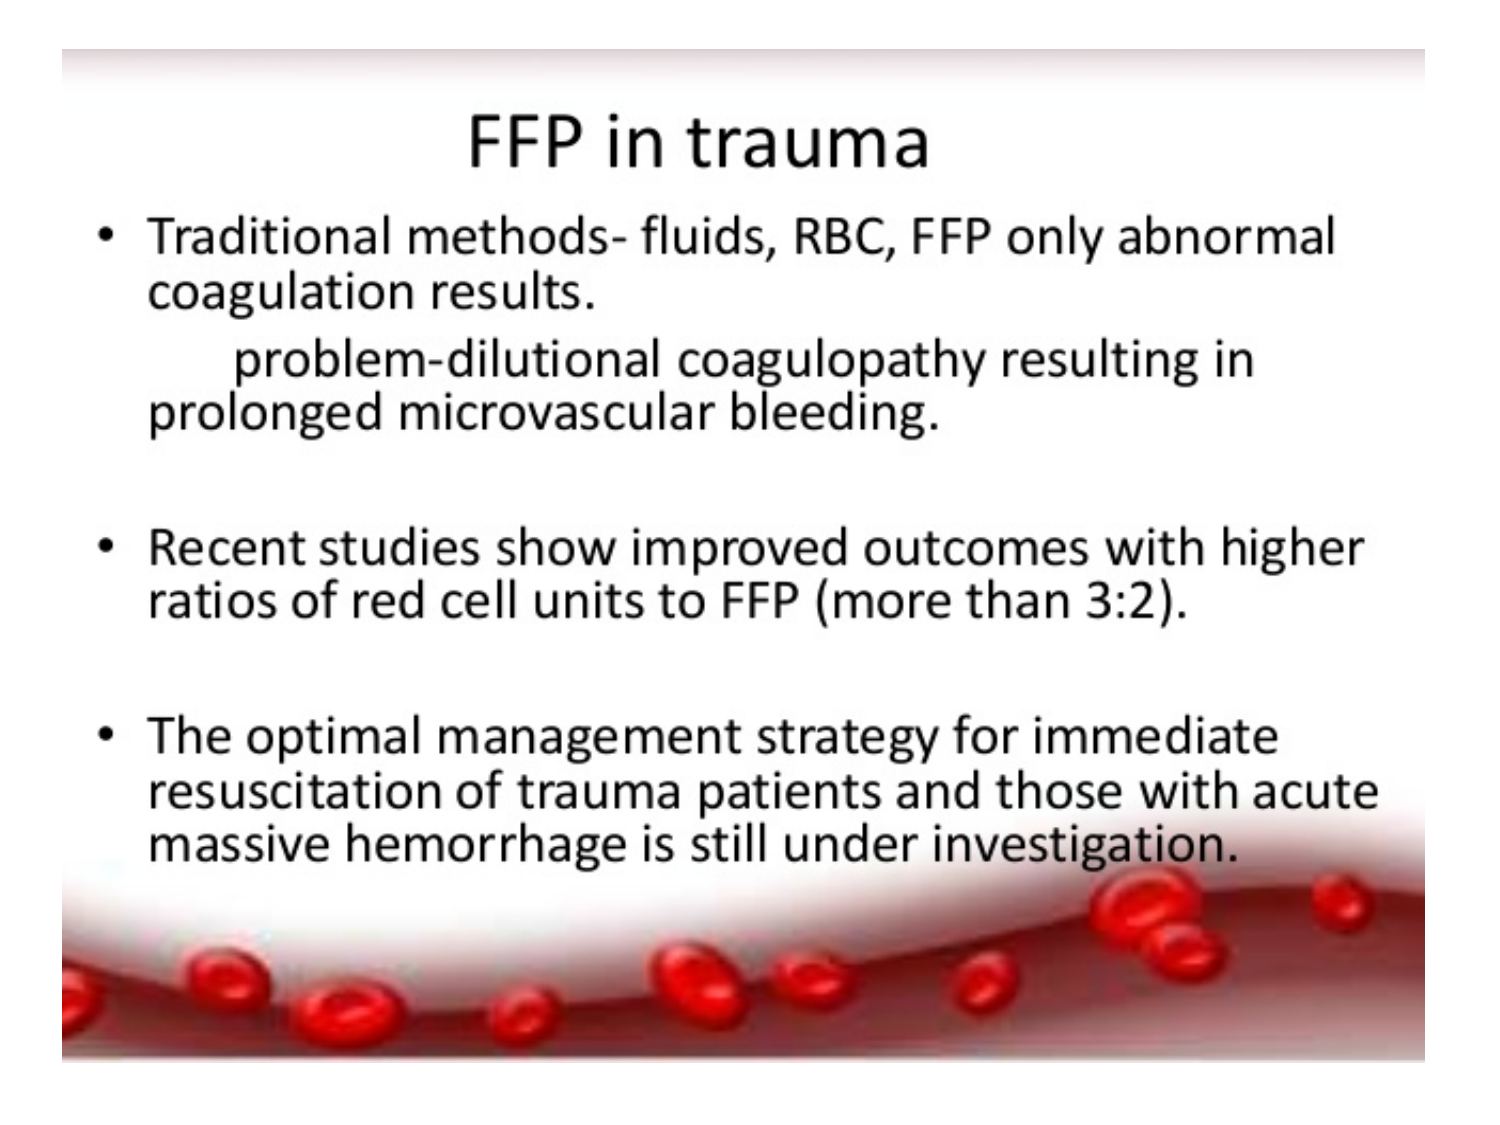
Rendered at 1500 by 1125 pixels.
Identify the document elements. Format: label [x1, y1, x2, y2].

list [62, 49, 1426, 1063]
